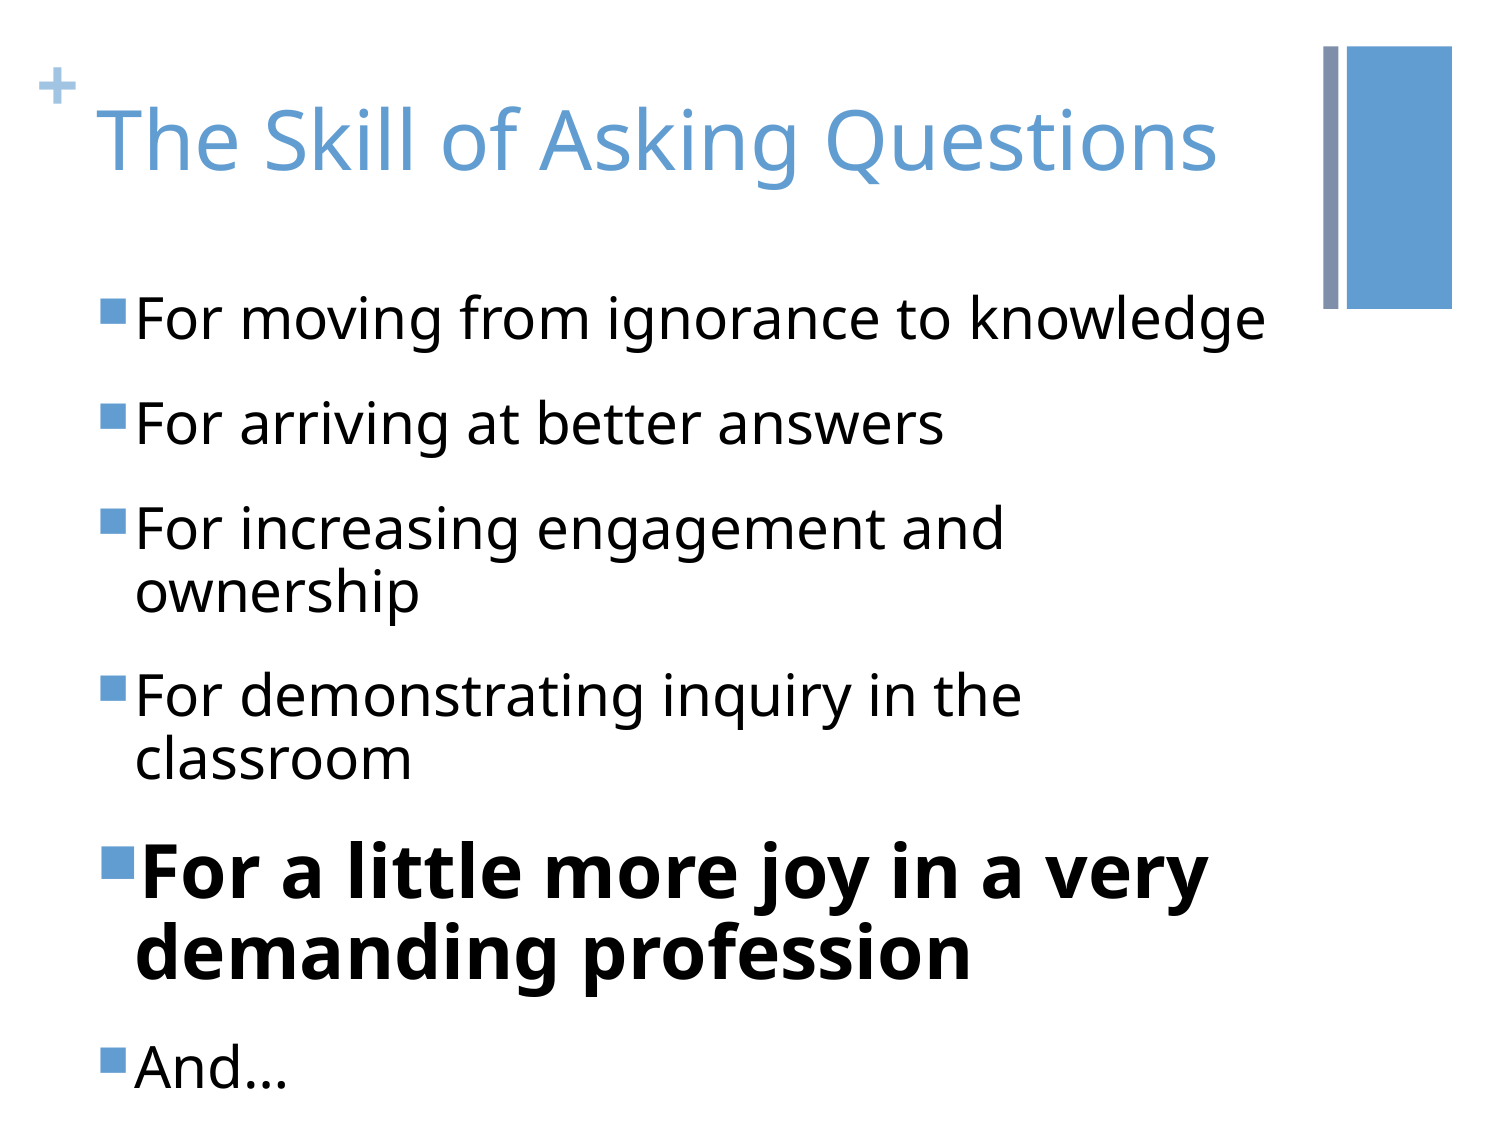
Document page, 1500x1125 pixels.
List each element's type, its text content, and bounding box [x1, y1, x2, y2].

list For moving from ignorance to knowledge For arriving at better answers For increasing engagement and ownership For demonstrating inquiry in the classroom For a little more joy in a very demanding profession And… [81, 282, 1322, 1066]
title The Skill of Asking Questions [81, 79, 1322, 263]
